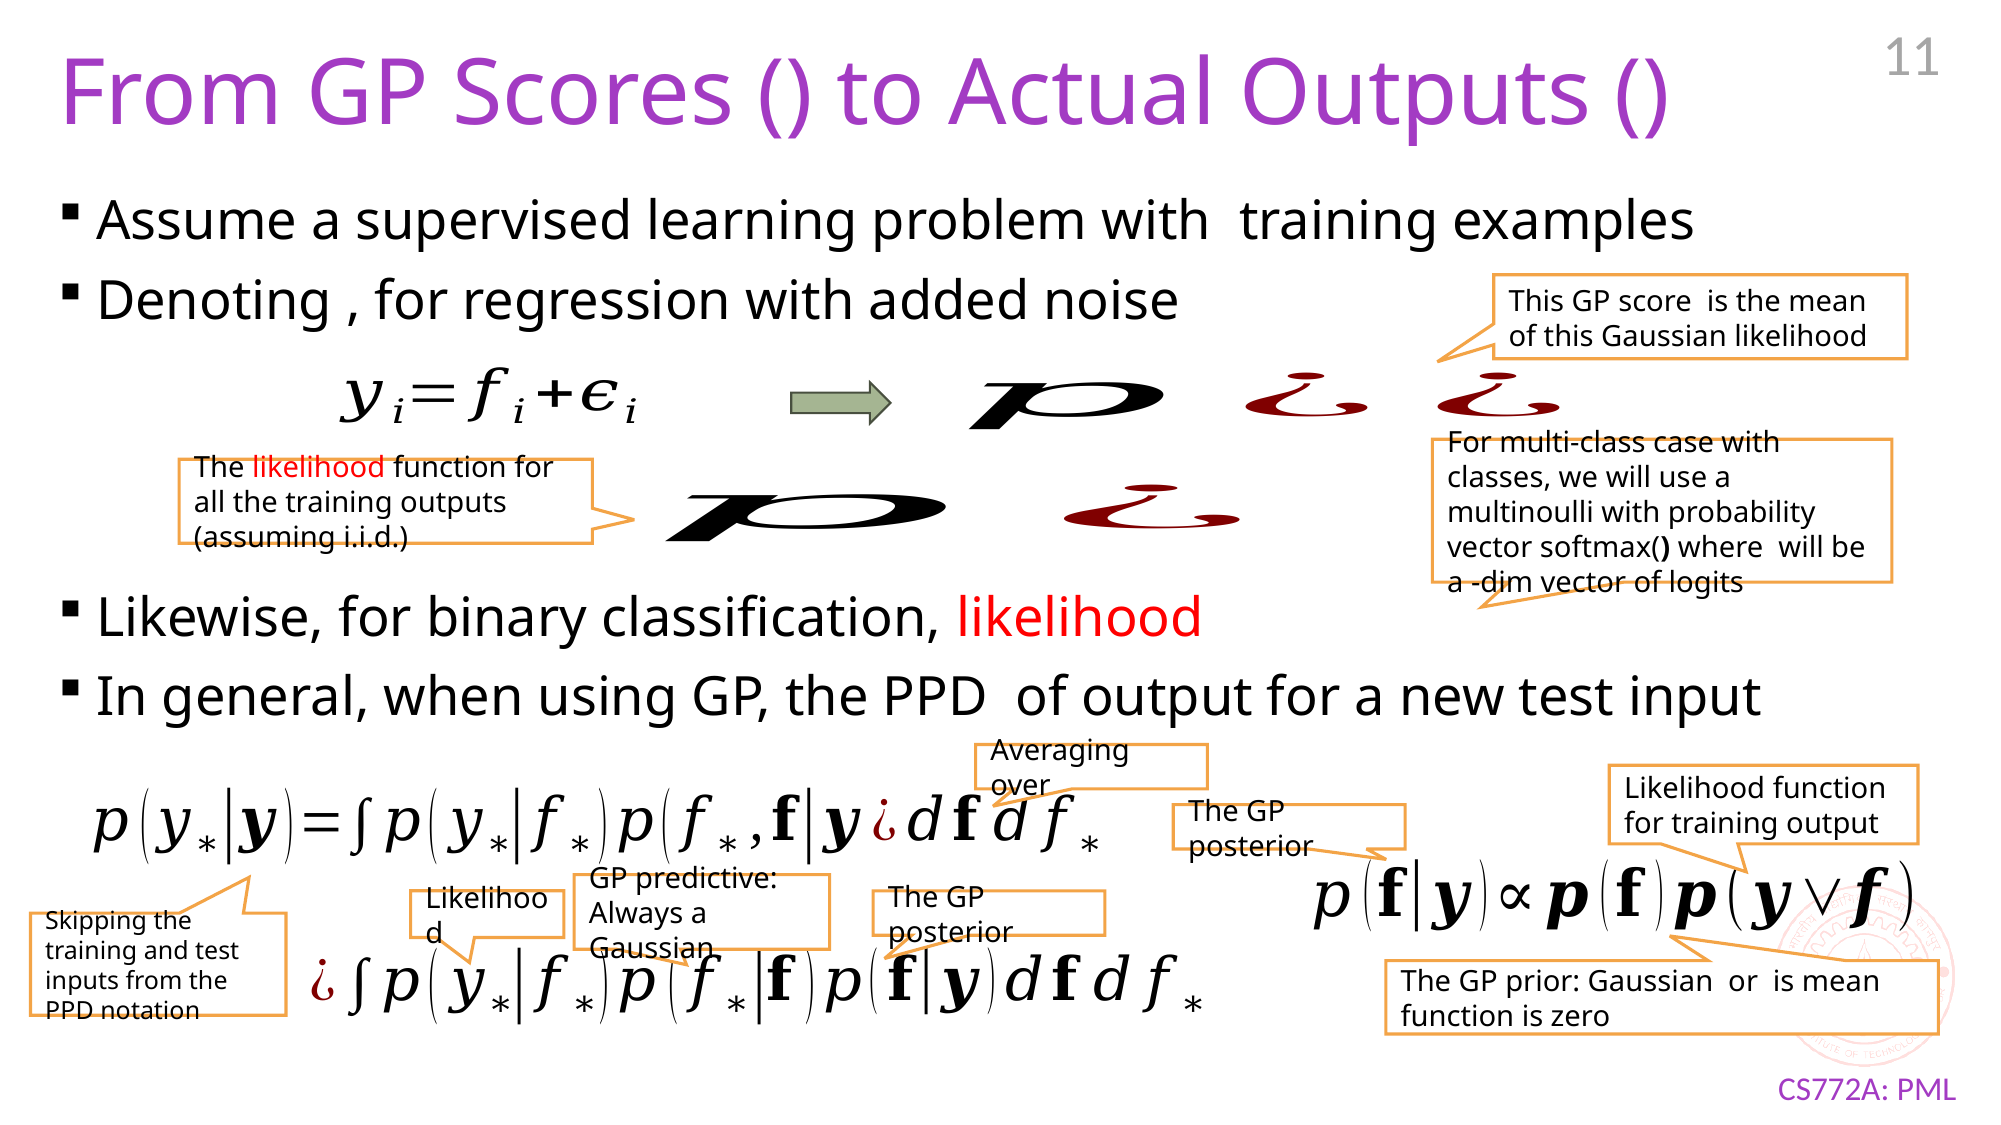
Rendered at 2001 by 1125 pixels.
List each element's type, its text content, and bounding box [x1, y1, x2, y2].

text_box The GP posterior [872, 889, 1106, 960]
text_box Skipping the training and test inputs from the PPD notation [29, 875, 288, 1017]
text_box 11 [1857, 22, 1957, 83]
text_box Likelihood [409, 889, 565, 965]
text_box [790, 379, 893, 426]
text_box The GP posterior [1172, 803, 1407, 861]
text_box GP predictive: Always a Gaussian [573, 873, 831, 967]
text_box The likelihood function for all the training outputs (assuming i.i.d.) [178, 458, 635, 545]
text_box Likelihood function for training output [1608, 764, 1920, 874]
